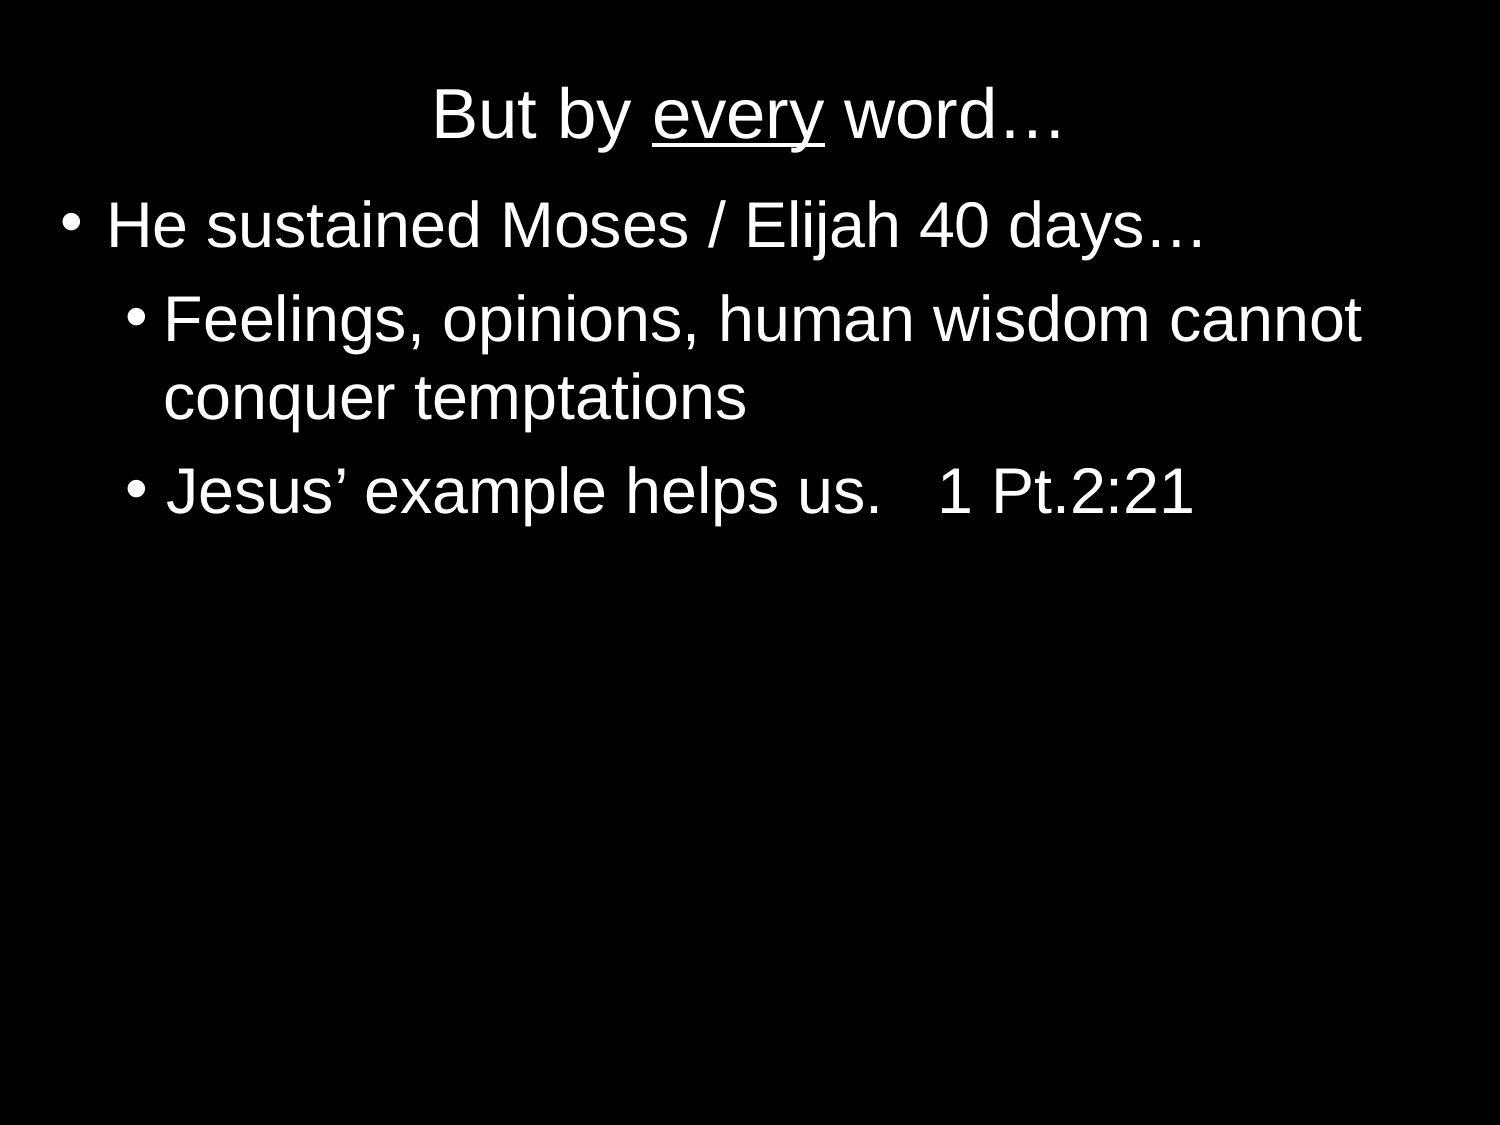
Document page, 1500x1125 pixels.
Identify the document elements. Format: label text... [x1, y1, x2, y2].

list He sustained Moses / Elijah 40 days… Feelings, opinions, human wisdom cannot conquer temptations Jesus’ example helps us. 1 Pt.2:21 [45, 174, 1458, 1050]
title But by every word… [75, 15, 1425, 174]
